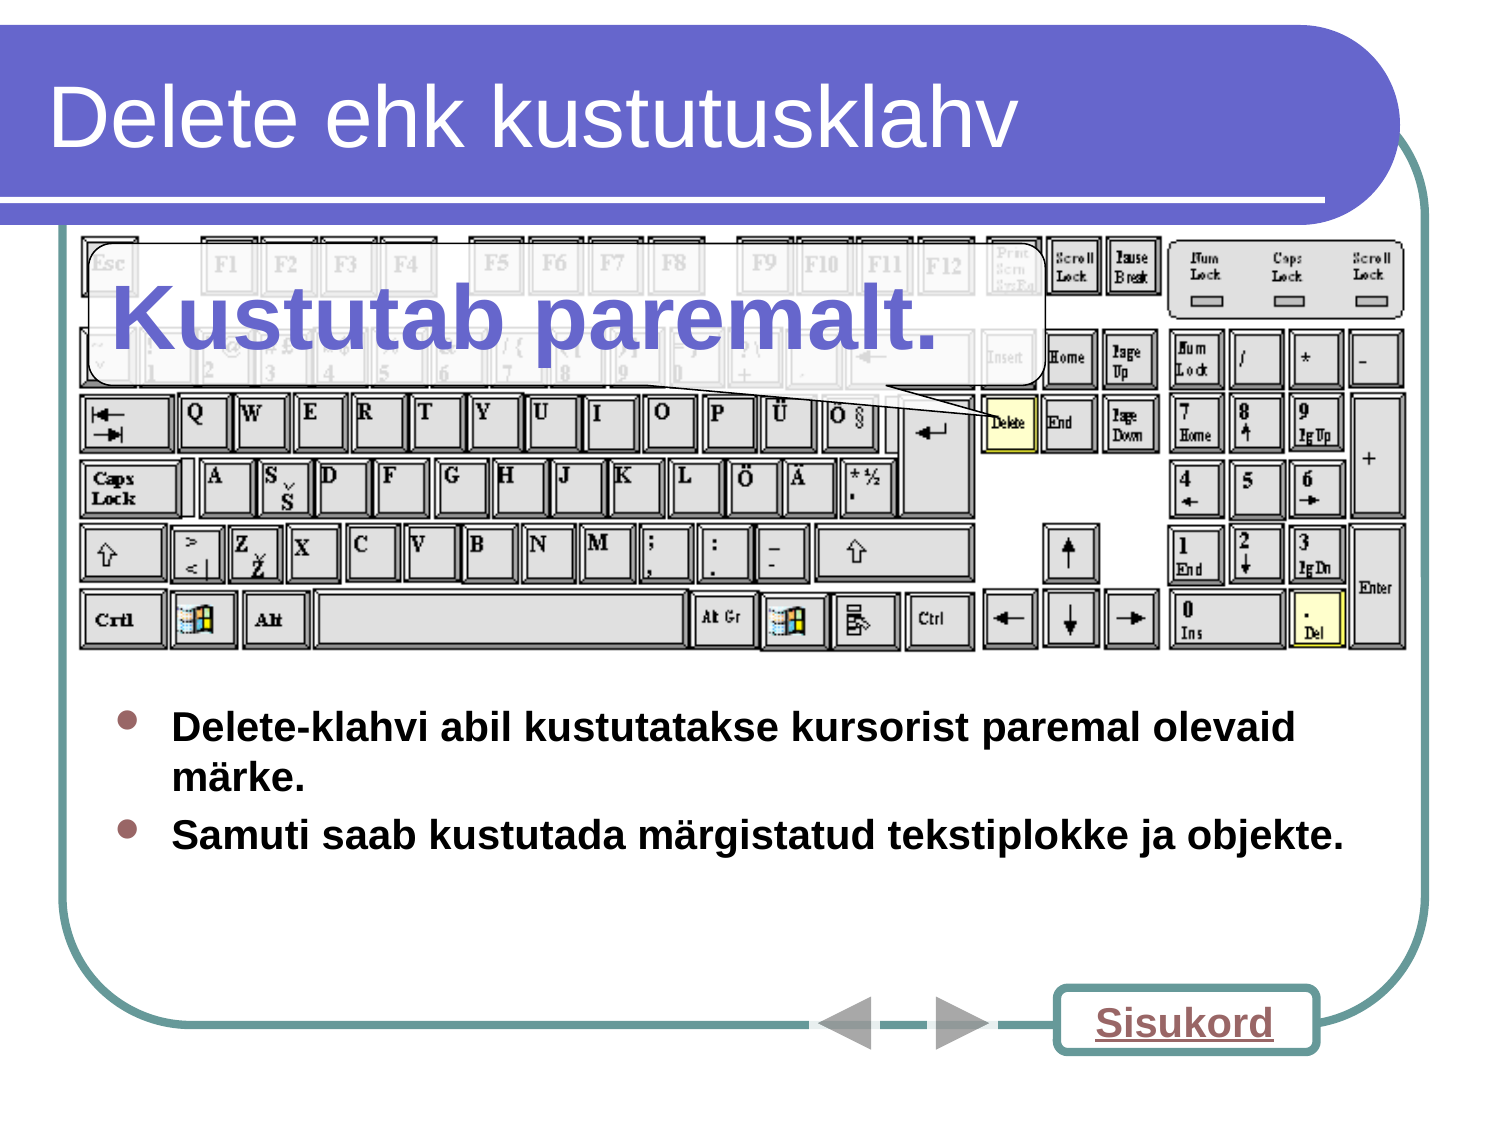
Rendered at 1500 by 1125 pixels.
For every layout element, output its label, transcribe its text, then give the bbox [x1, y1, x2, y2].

text_box [927, 987, 998, 1059]
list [76, 231, 1412, 654]
text_box [809, 987, 880, 1059]
list Delete-klahvi abil kustutatakse kursorist paremal olevaid märke. Samuti saab kustutada märgistatud tekstiplokke ja objekte. [99, 692, 1401, 1036]
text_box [1056, 987, 1317, 1053]
title Delete ehk kustutusklahv [31, 37, 1348, 188]
